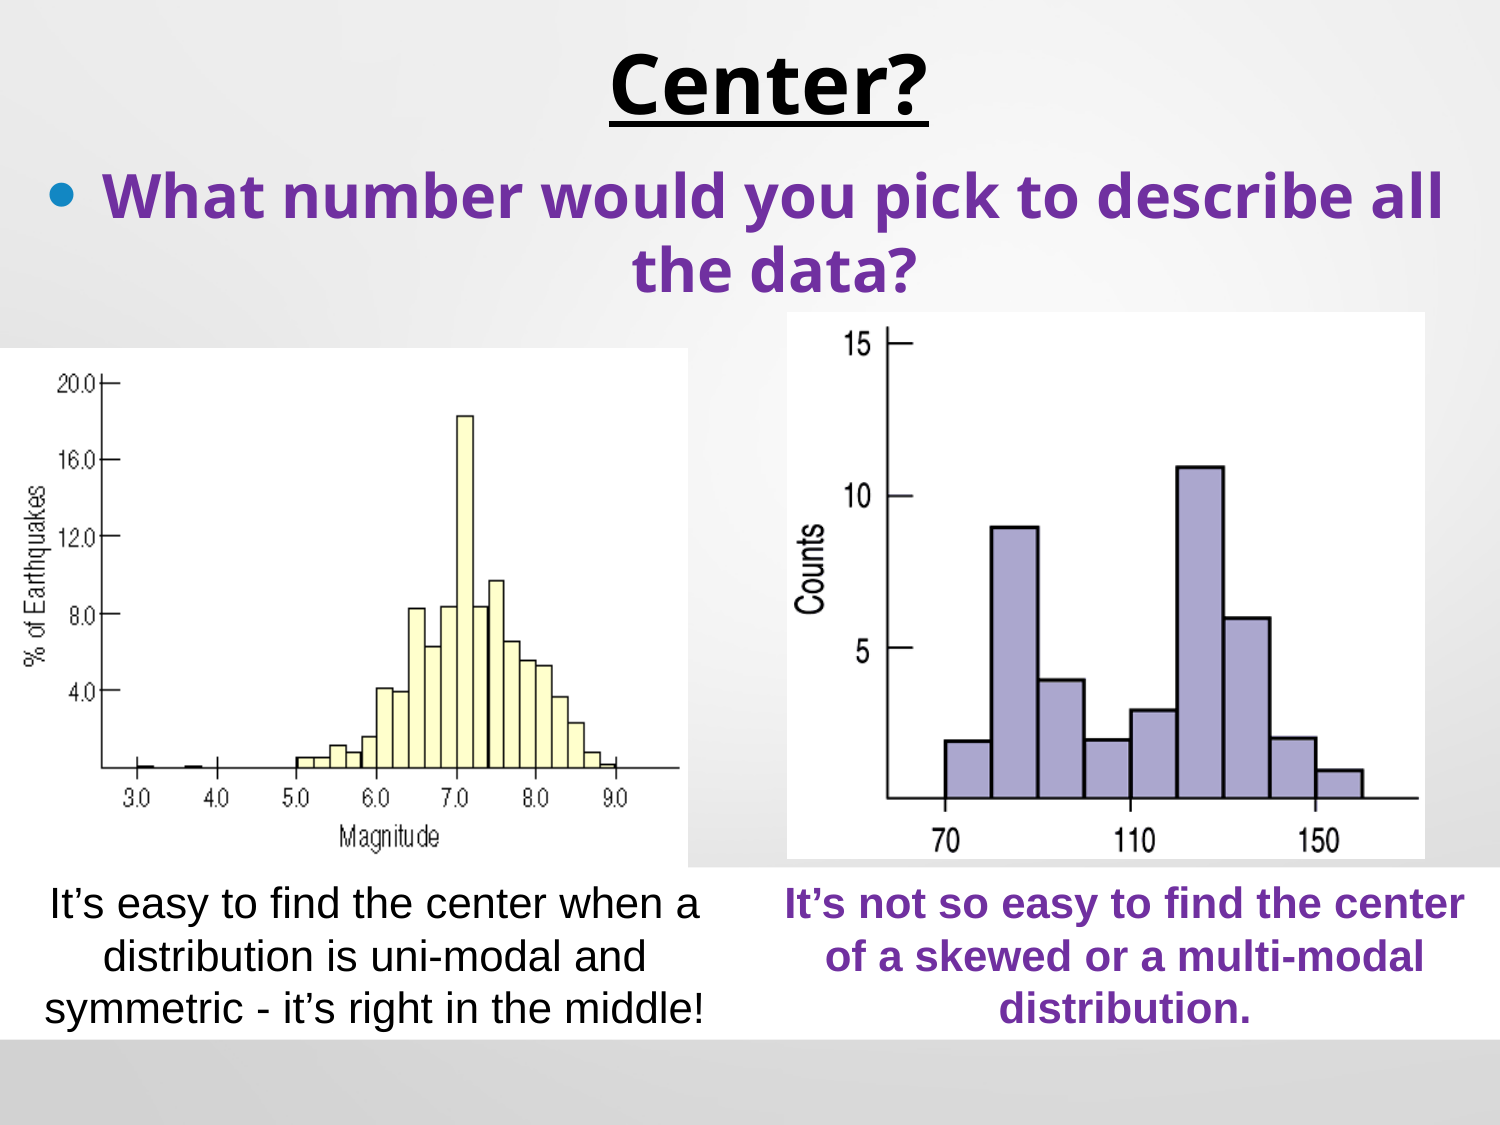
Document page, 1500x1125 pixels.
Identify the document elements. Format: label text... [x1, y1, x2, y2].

list What number would you pick to describe all the data? [0, 149, 1500, 313]
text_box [0, 347, 751, 1042]
title Center? [87, 0, 1450, 149]
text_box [749, 312, 1500, 1042]
